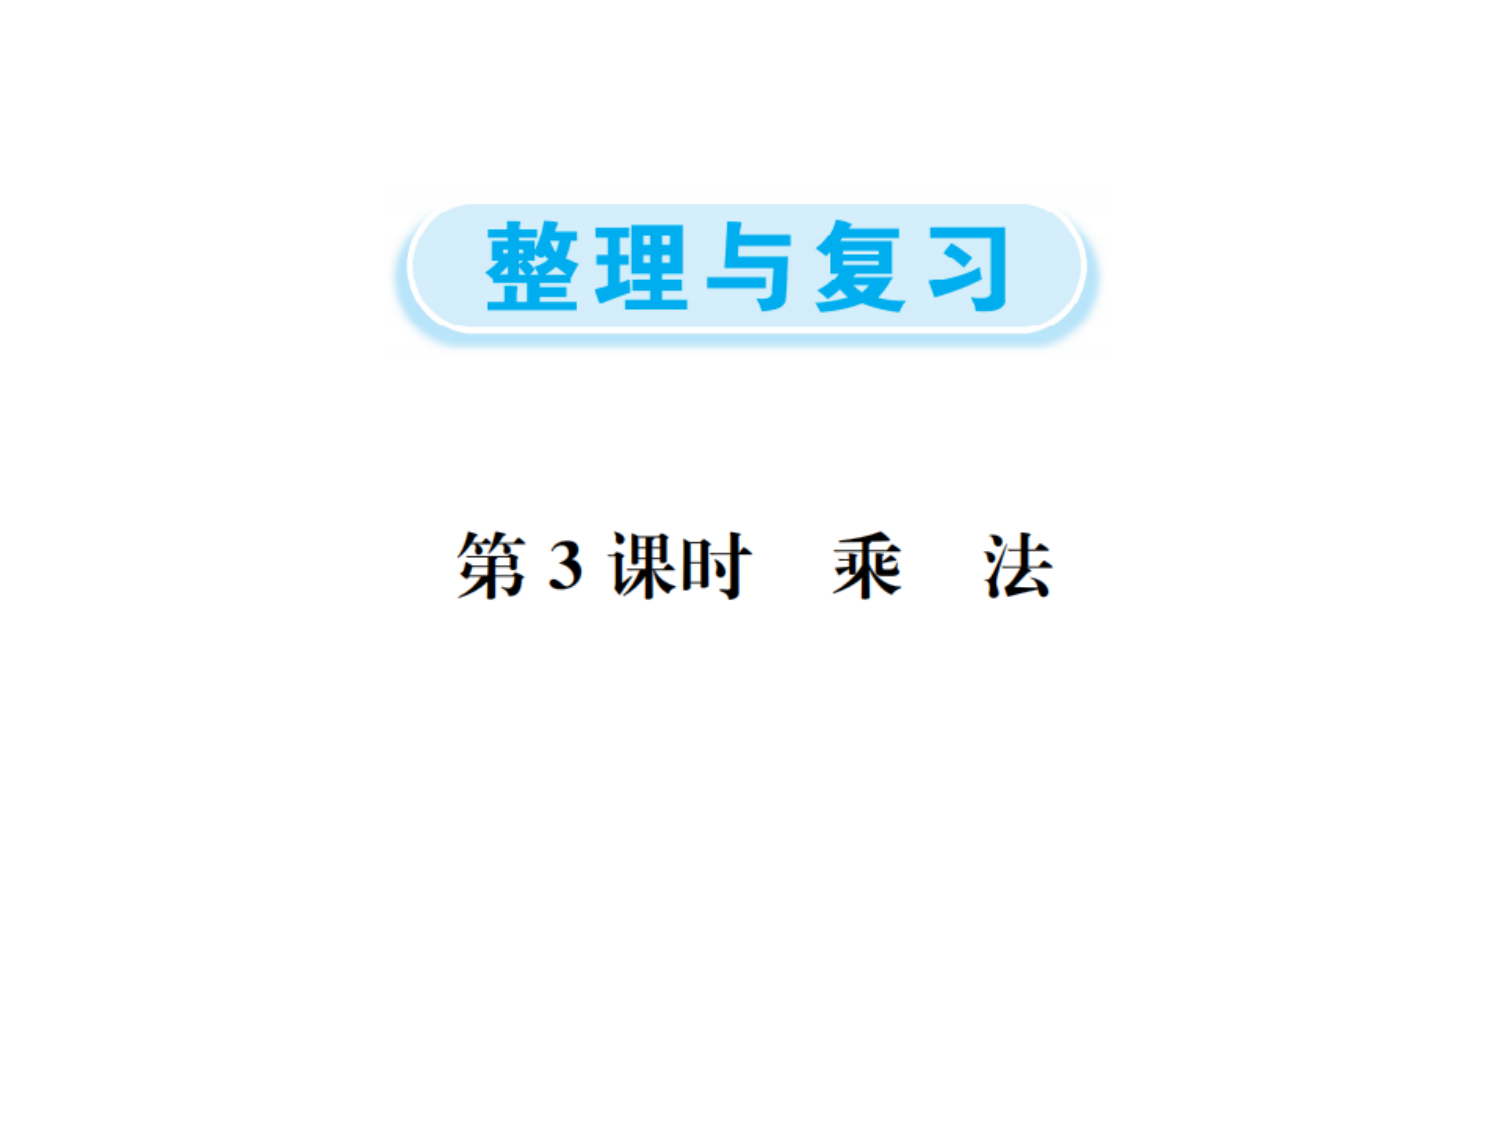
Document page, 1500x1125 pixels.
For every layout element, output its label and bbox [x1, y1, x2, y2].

picture [383, 184, 1128, 368]
picture [425, 503, 1075, 622]
